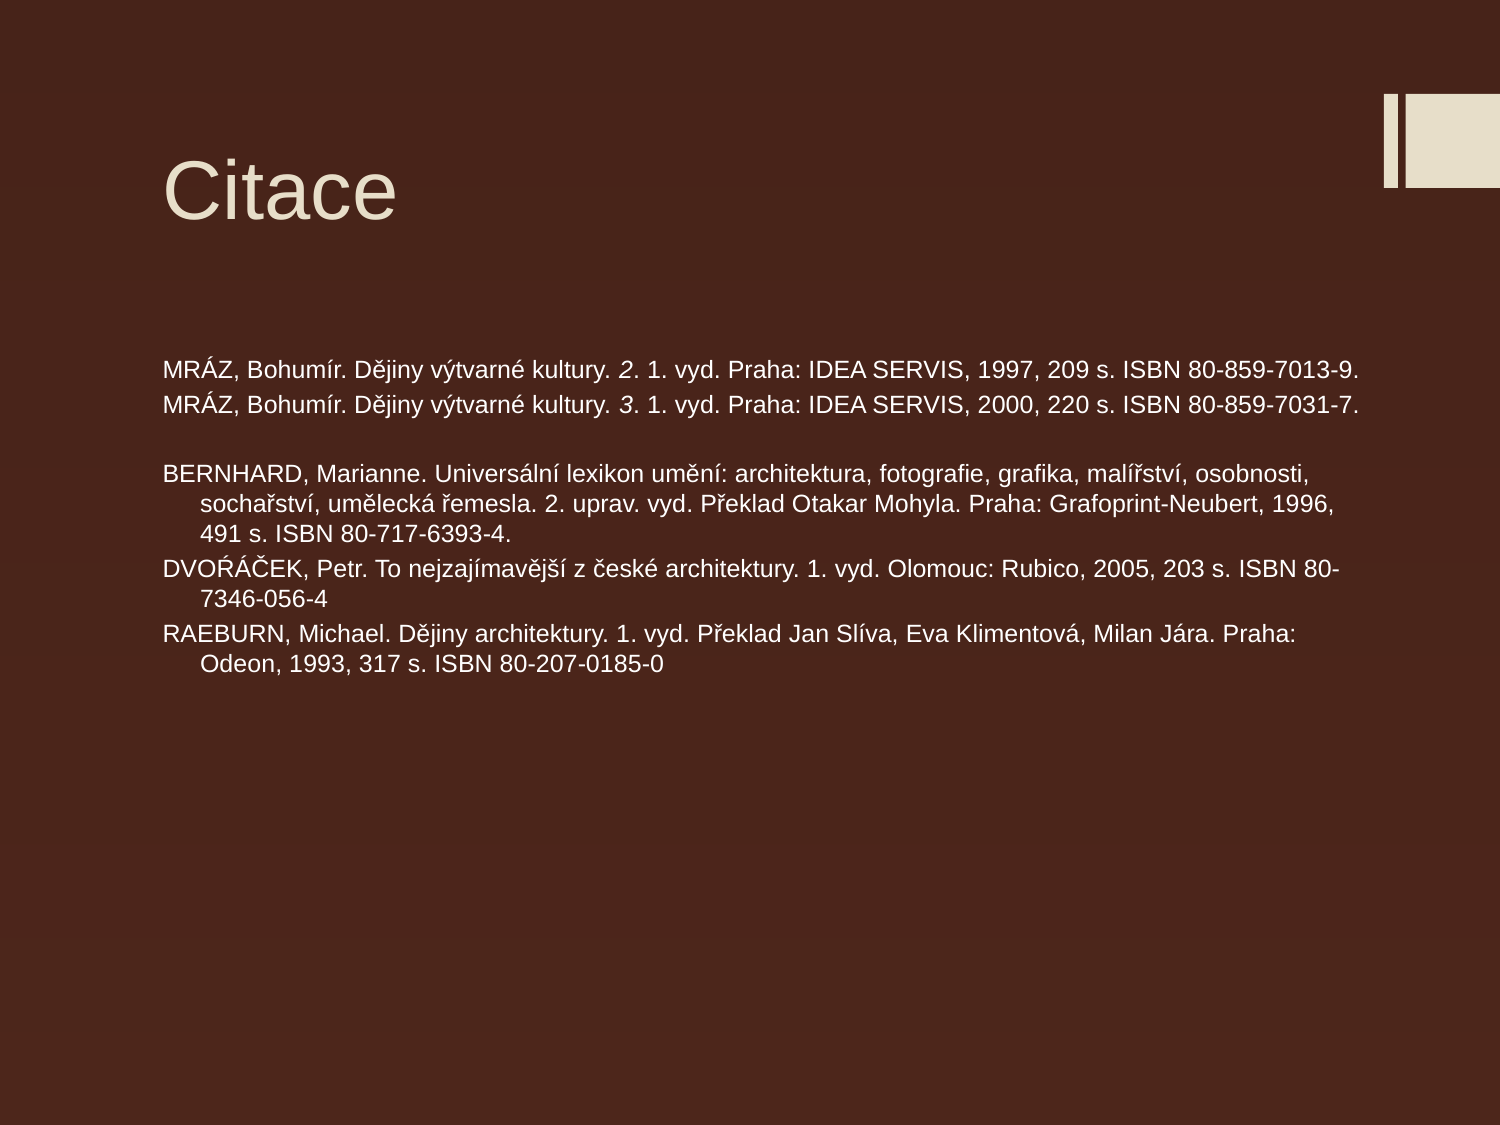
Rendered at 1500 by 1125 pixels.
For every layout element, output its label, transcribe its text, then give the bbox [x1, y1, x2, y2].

list MRÁZ, Bohumír. Dějiny výtvarné kultury. 2. 1. vyd. Praha: IDEA SERVIS, 1997, 209 s. ISBN 80-859-7013-9. MRÁZ, Bohumír. Dějiny výtvarné kultury. 3. 1. vyd. Praha: IDEA SERVIS, 2000, 220 s. ISBN 80-859-7031-7. BERNHARD, Marianne. Universální lexikon umění: architektura, fotografie, grafika, malířství, osobnosti, sochařství, umělecká řemesla. 2. uprav. vyd. Překlad Otakar Mohyla. Praha: Grafoprint-Neubert, 1996, 491 s. ISBN 80-717-6393-4. DVOŔÁČEK, Petr. To nejzajímavější z české architektury. 1. vyd. Olomouc: Rubico, 2005, 203 s. ISBN 80-7346-056-4 RAEBURN, Michael. Dějiny architektury. 1. vyd. Překlad Jan Slíva, Eva Klimentová, Milan Jára. Praha: Odeon, 1993, 317 s. ISBN 80-207-0185-0 [147, 345, 1398, 1125]
title Citace [147, 54, 1348, 244]
